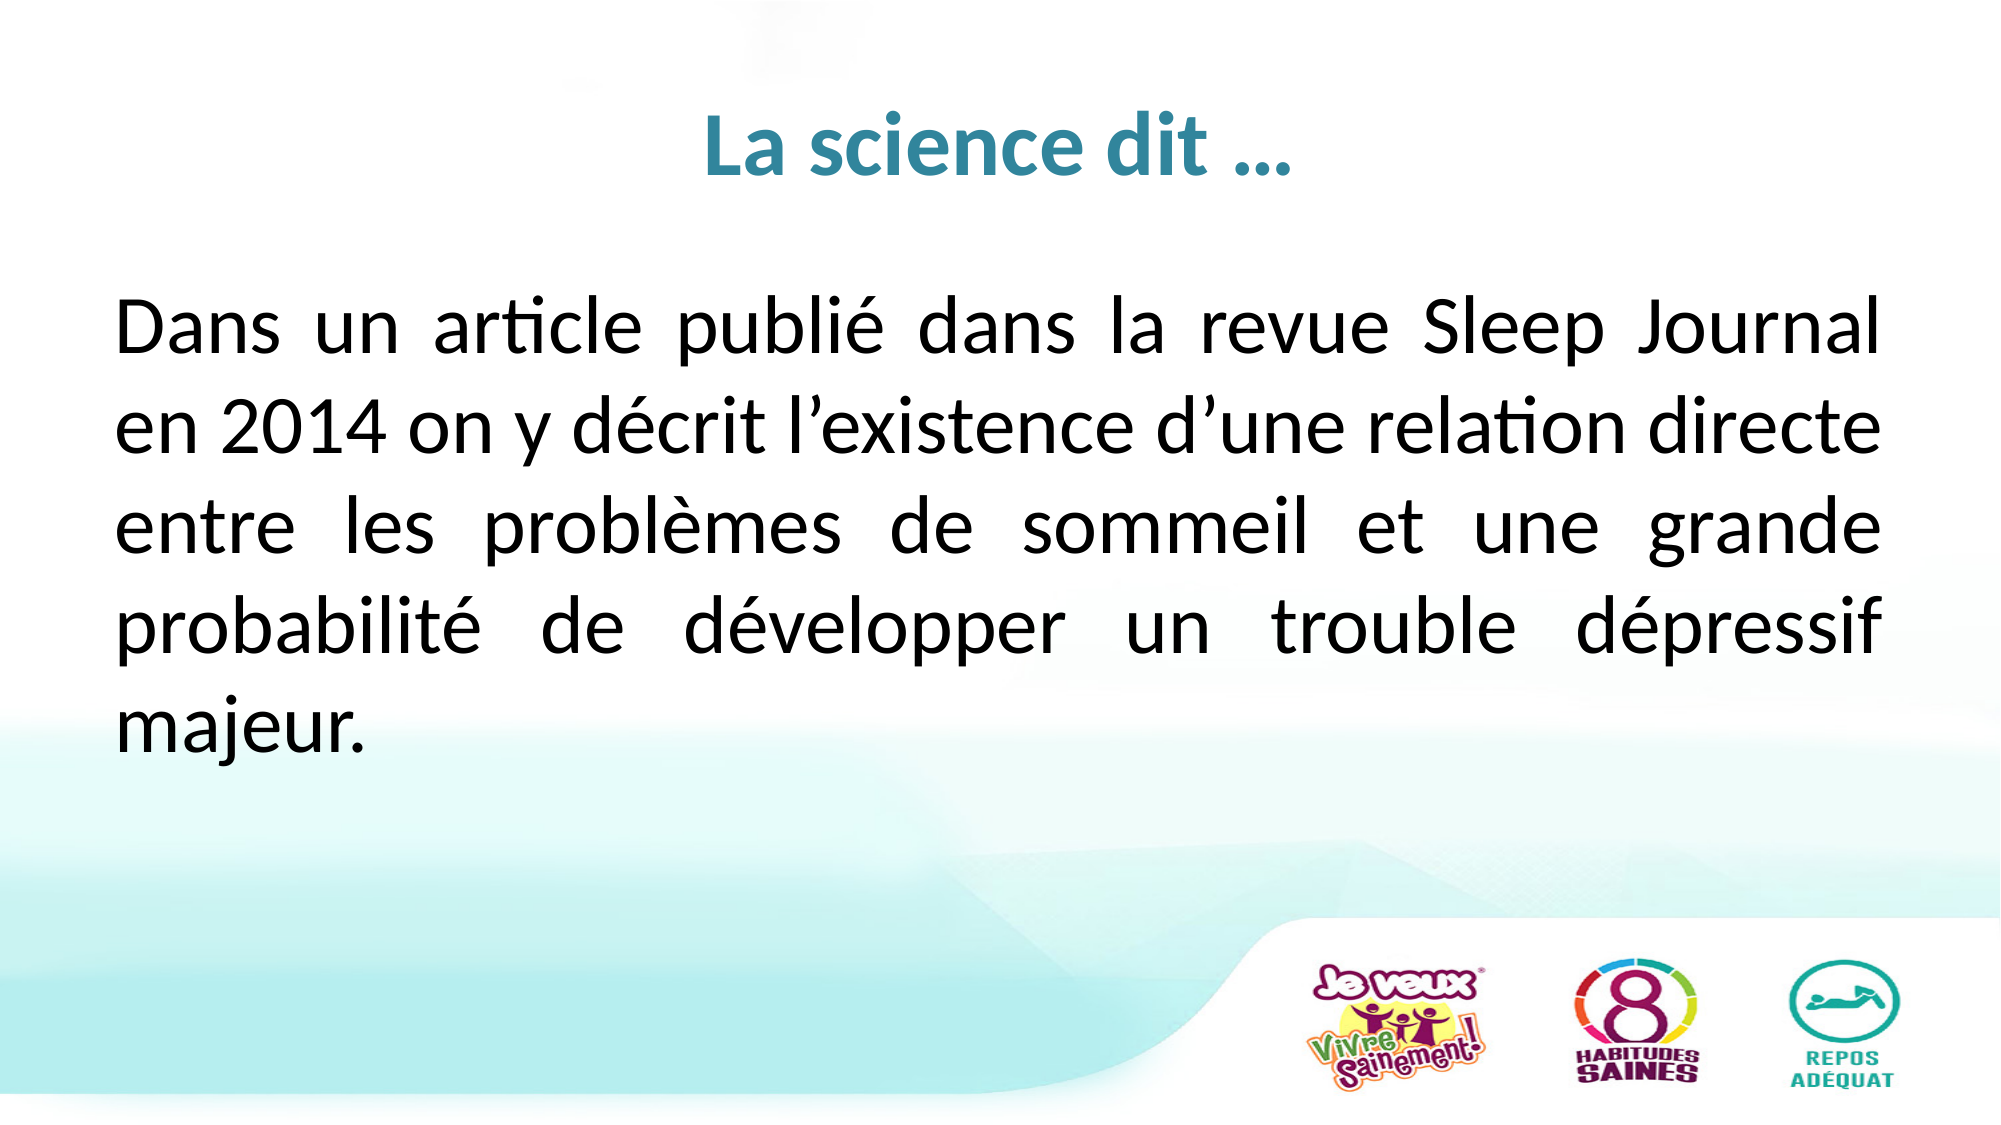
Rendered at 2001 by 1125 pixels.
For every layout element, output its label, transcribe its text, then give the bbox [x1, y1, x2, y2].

picture [0, 0, 2001, 1125]
title La science dit … [99, 45, 1900, 233]
list Dans un article publié dans la revue Sleep Journal en 2014 on y décrit l’existence d’une relation directe entre les problèmes de sommeil et une grande probabilité de développer un trouble dépressif majeur. [99, 262, 1900, 1005]
